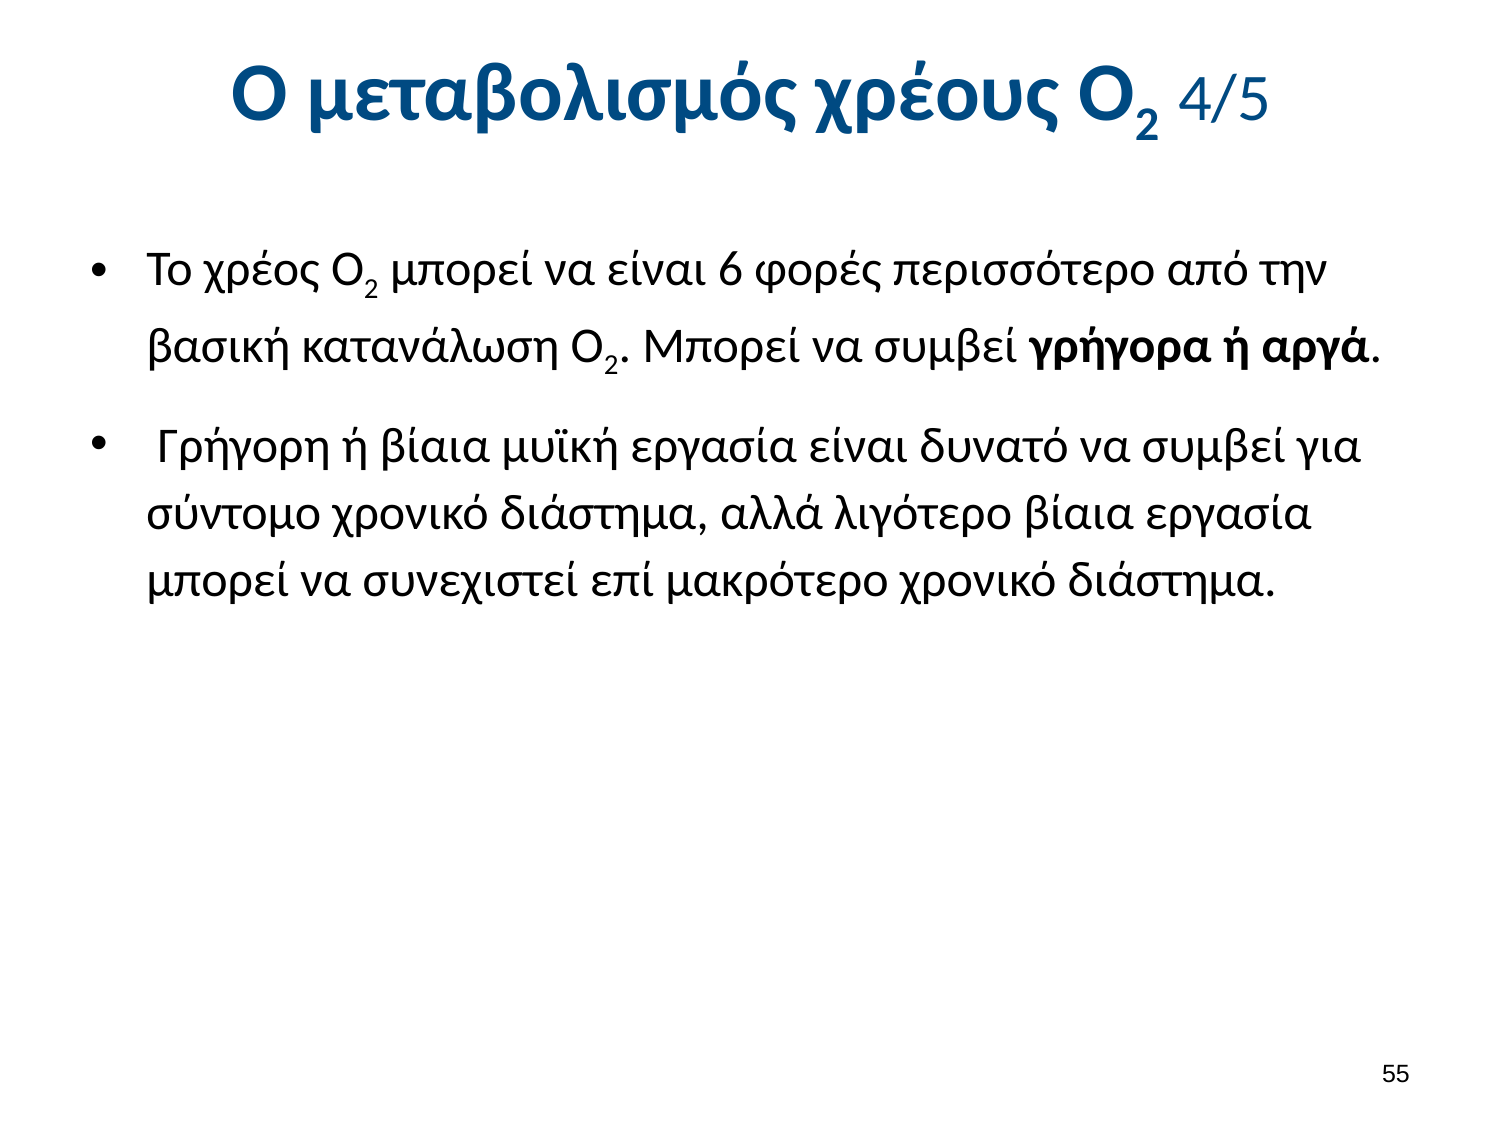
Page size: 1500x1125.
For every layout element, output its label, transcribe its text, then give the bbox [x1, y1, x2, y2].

slide_number 54 [1074, 1042, 1425, 1103]
title Ο μεταβολισμός χρέους Ο2 4/5 [76, 19, 1427, 169]
list Το χρέος Ο2 μπορεί να είναι 6 φορές περισσότερο από την βασική κατανάλωση Ο2. Μπορεί να συμβεί γρήγορα ή αργά. Γρήγορη ή βίαια μυϊκή εργασία είναι δυνατό να συμβεί για σύντομο χρονικό διάστημα, αλλά λιγότερο βίαια εργασία μπορεί να συνεχιστεί επί μακρότερο χρονικό διάστημα. [75, 219, 1425, 1024]
